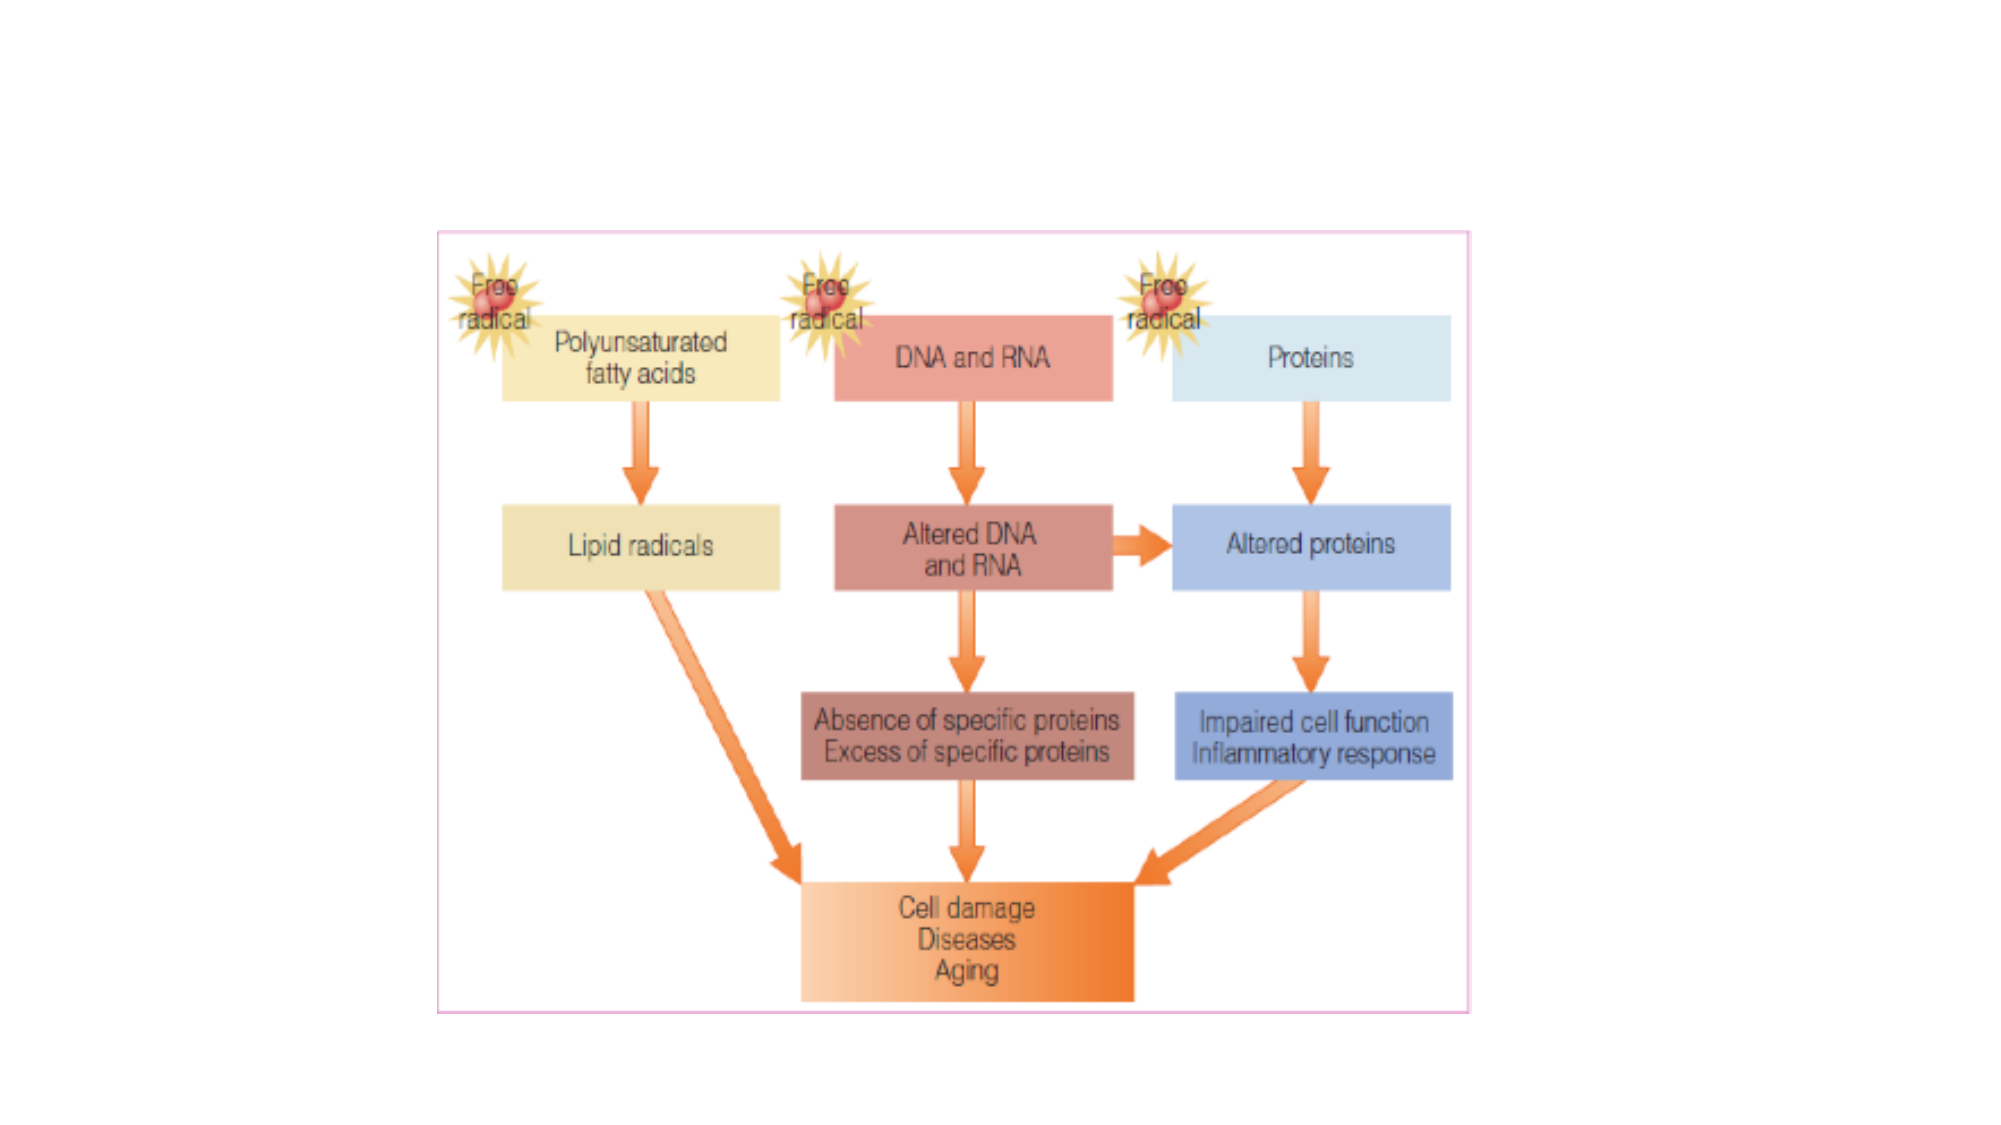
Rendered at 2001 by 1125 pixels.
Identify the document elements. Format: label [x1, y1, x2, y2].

list [437, 230, 1472, 1014]
